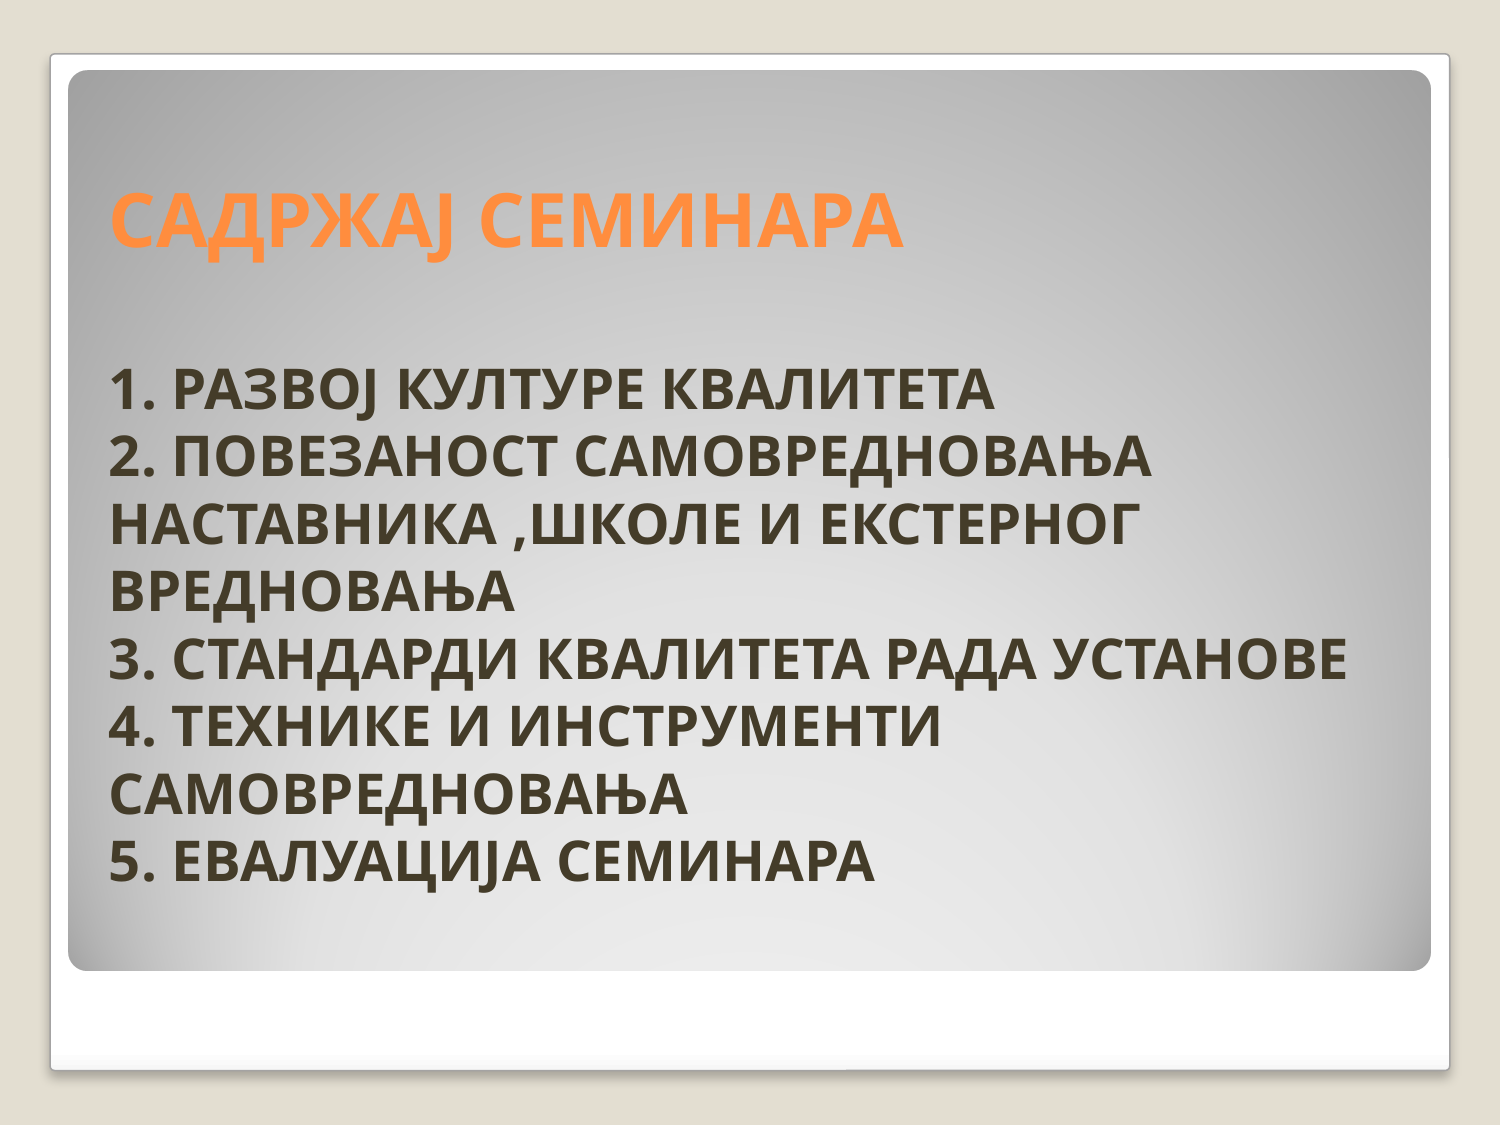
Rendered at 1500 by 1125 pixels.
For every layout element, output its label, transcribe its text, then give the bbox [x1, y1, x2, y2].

title САДРЖАЈ СЕМИНАРА 1. РАЗВОЈ КУЛТУРЕ КВАЛИТЕТА 2. ПОВЕЗАНОСТ САМОВРЕДНОВАЊА НАСТАВНИКА ,ШКОЛЕ И ЕКСТЕРНОГ ВРЕДНОВАЊА 3. СТАНДАРДИ КВАЛИТЕТА РАДА УСТАНОВЕ 4. ТЕХНИКЕ И ИНСТРУМЕНТИ САМОВРЕДНОВАЊА 5. ЕВАЛУАЦИЈА СЕМИНАРА [82, 90, 1426, 991]
picture [67, 69, 1432, 972]
